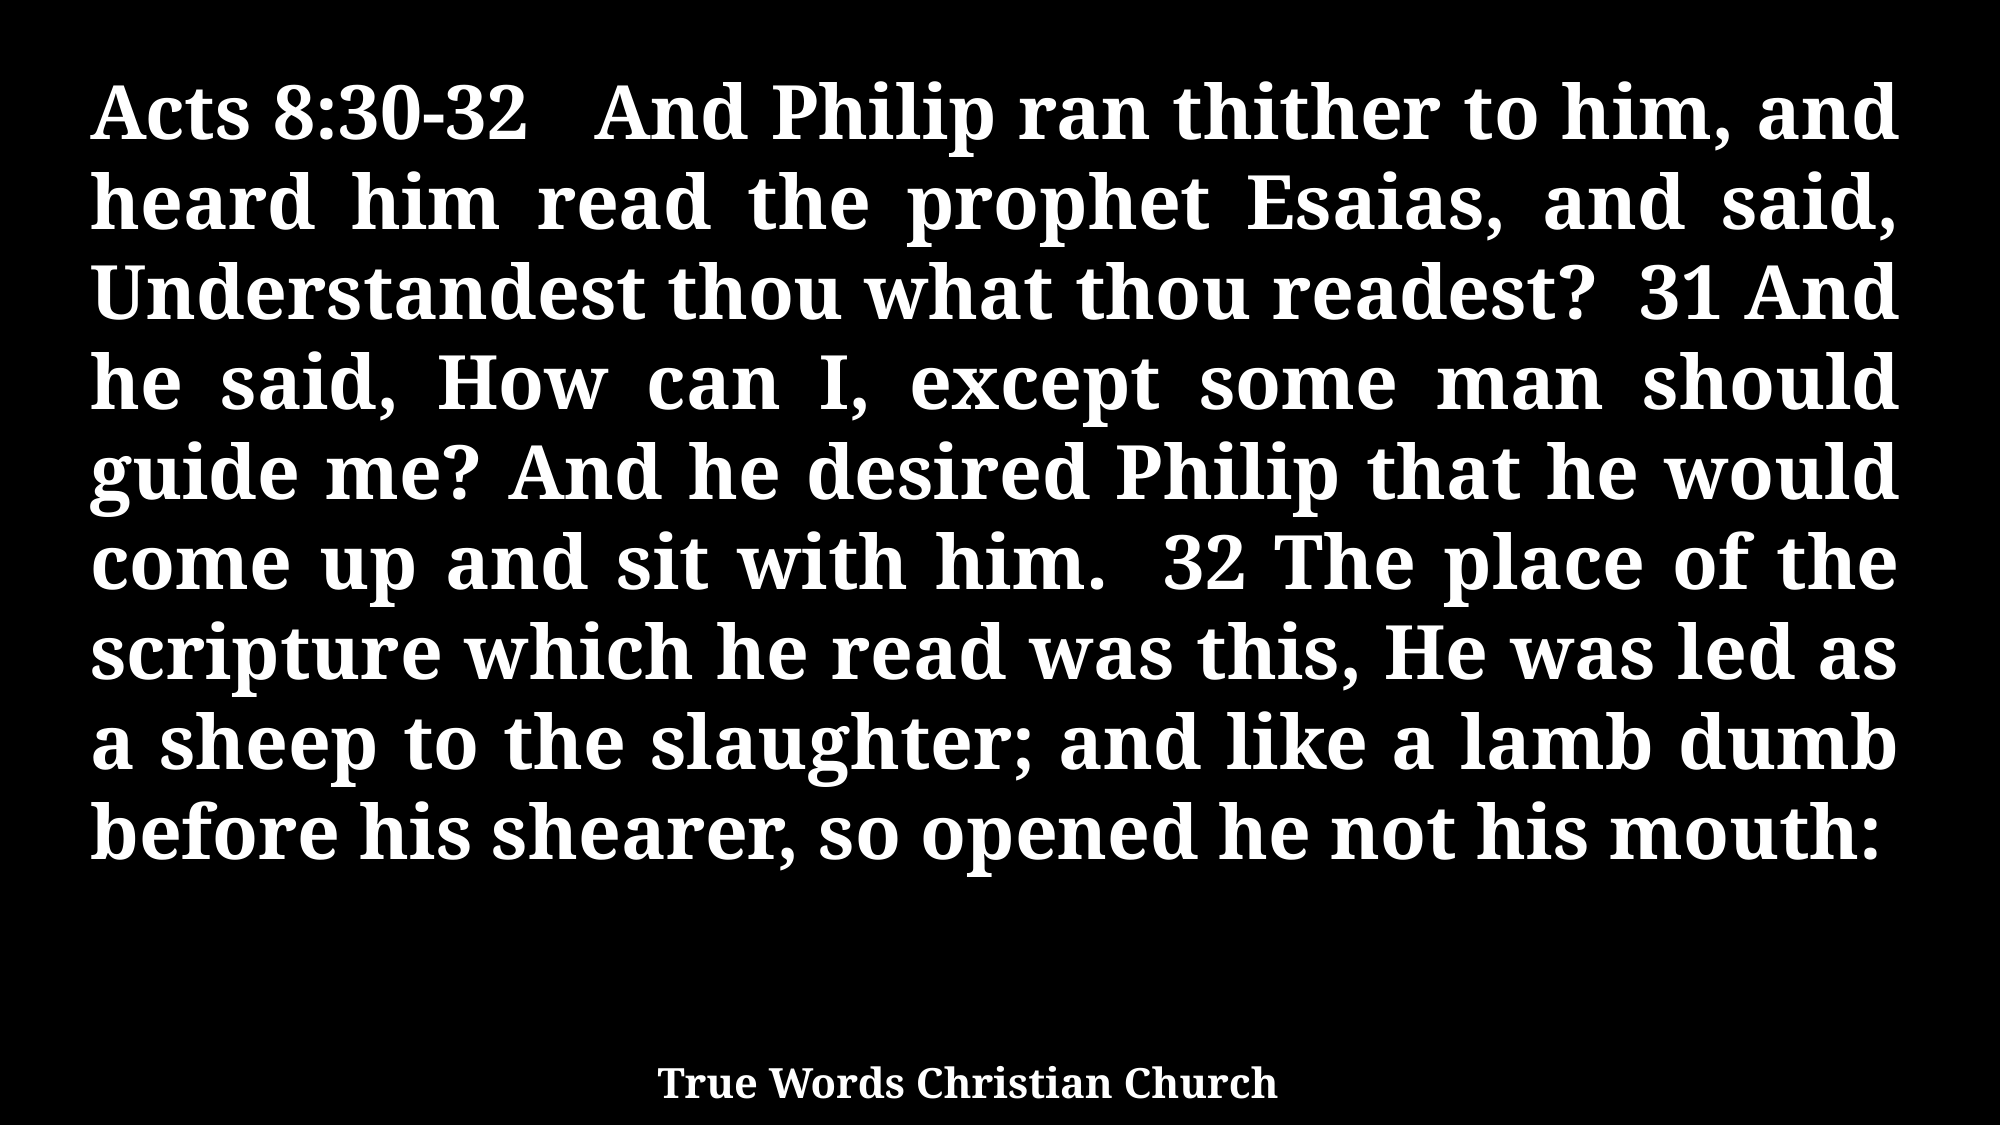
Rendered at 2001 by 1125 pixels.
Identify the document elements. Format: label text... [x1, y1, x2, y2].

text_box True Words Christian Church [642, 1049, 1294, 1114]
text_box Acts 8:30-32 And Philip ran thither to him, and heard him read the prophet Esaias, and said, Understandest thou what thou readest? 31 And he said, How can I, except some man should guide me? And he desired Philip that he would come up and sit with him. 32 The place of the scripture which he read was this, He was led as a sheep to the slaughter; and like a lamb dumb before his shearer, so opened he not his mouth: [75, 57, 1917, 882]
